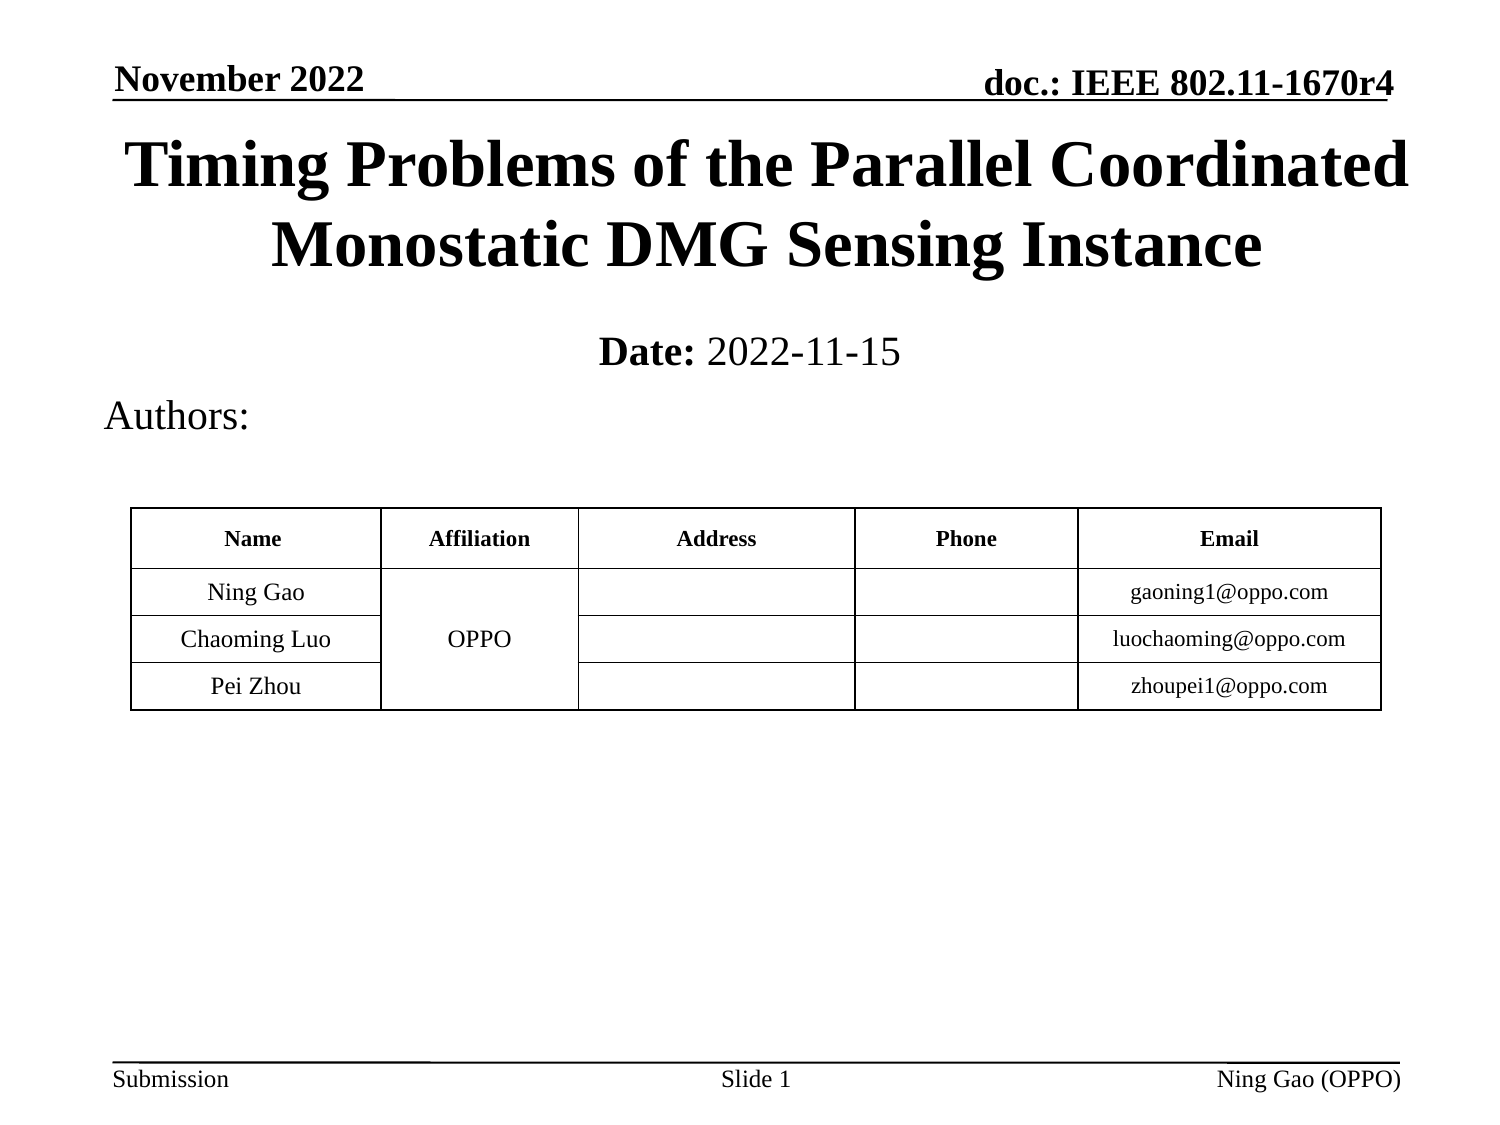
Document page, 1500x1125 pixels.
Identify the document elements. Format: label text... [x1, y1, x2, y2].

table_header Email [1079, 509, 1380, 568]
list Date: 2022-11-15 [112, 315, 1388, 381]
text_box Authors: [88, 380, 326, 444]
table_cell Chaoming Luo [132, 616, 380, 662]
footer Ning Gao (OPPO) [902, 1061, 1402, 1093]
table_cell [856, 663, 1077, 709]
table_cell [579, 616, 854, 662]
slide_number Slide 1 [712, 1061, 800, 1123]
title Timing Problems of the Parallel Coordinated Monostatic DMG Sensing Instance [64, 112, 1471, 288]
table_cell luochaoming@oppo.com [1079, 616, 1380, 662]
table_cell zhoupei1@oppo.com [1079, 663, 1380, 709]
table_cell [856, 569, 1077, 615]
table_header Affiliation [382, 509, 578, 568]
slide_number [114, 54, 493, 100]
table_cell Ning Gao [132, 569, 380, 615]
table_header Address [579, 509, 854, 568]
table_cell [579, 663, 854, 709]
table_cell gaoning1@oppo.com [1079, 569, 1380, 615]
table_cell OPPO [382, 569, 578, 709]
table_cell [579, 569, 854, 615]
table_header Phone [856, 509, 1077, 568]
table_header Name [132, 509, 380, 568]
table_cell [856, 616, 1077, 662]
table_cell Pei Zhou [132, 663, 380, 709]
